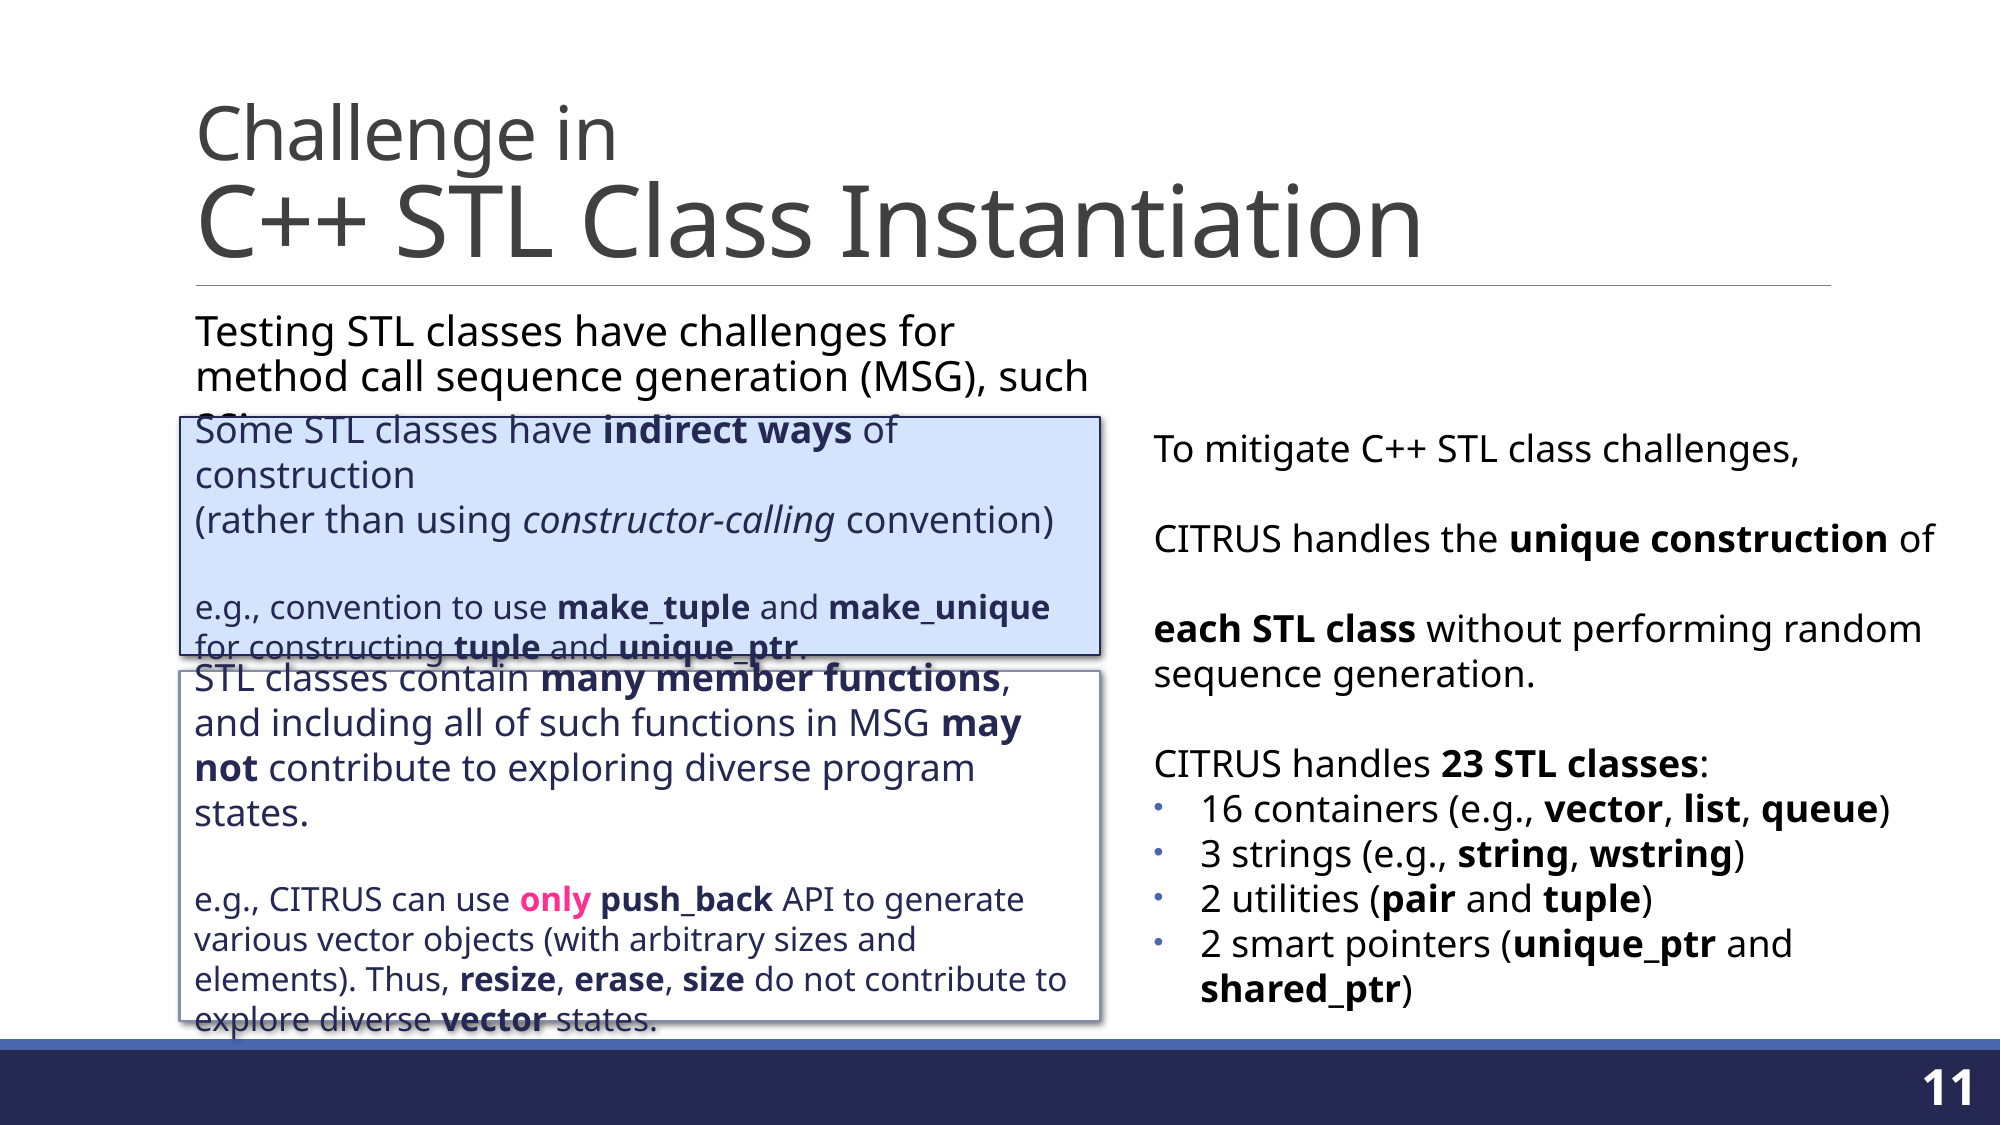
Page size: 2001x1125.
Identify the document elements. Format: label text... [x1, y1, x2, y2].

slide_number 11 [1777, 1059, 1993, 1120]
text_box Some STL classes have indirect ways of construction (rather than using constructor-calling convention) e.g., convention to use make_tuple and make_unique for constructing tuple and unique_ptr. [179, 416, 1101, 656]
title Challenge in C++ STL Class Instantiation [180, 47, 1830, 285]
text_box To mitigate C++ STL class challenges, CITRUS handles the unique construction of each STL class without performing random sequence generation. CITRUS handles 23 STL classes: 16 containers (e.g., vector, list, queue) 3 strings (e.g., string, wstring) 2 utilities (pair and tuple) 2 smart pointers (unique_ptr and shared_ptr) [1138, 417, 1958, 1017]
list Testing STL classes have challenges for method call sequence generation (MSG), such as: [180, 302, 1100, 415]
text_box STL classes contain many member functions, and including all of such functions in MSG may not contribute to exploring diverse program states. e.g., CITRUS can use only push_back API to generate various vector objects (with arbitrary sizes and elements). Thus, resize, erase, size do not contribute to explore diverse vector states. [178, 670, 1101, 1022]
list Testing STL classes have challenges for method call sequence generation (MSG), such as: [180, 663, 1100, 668]
